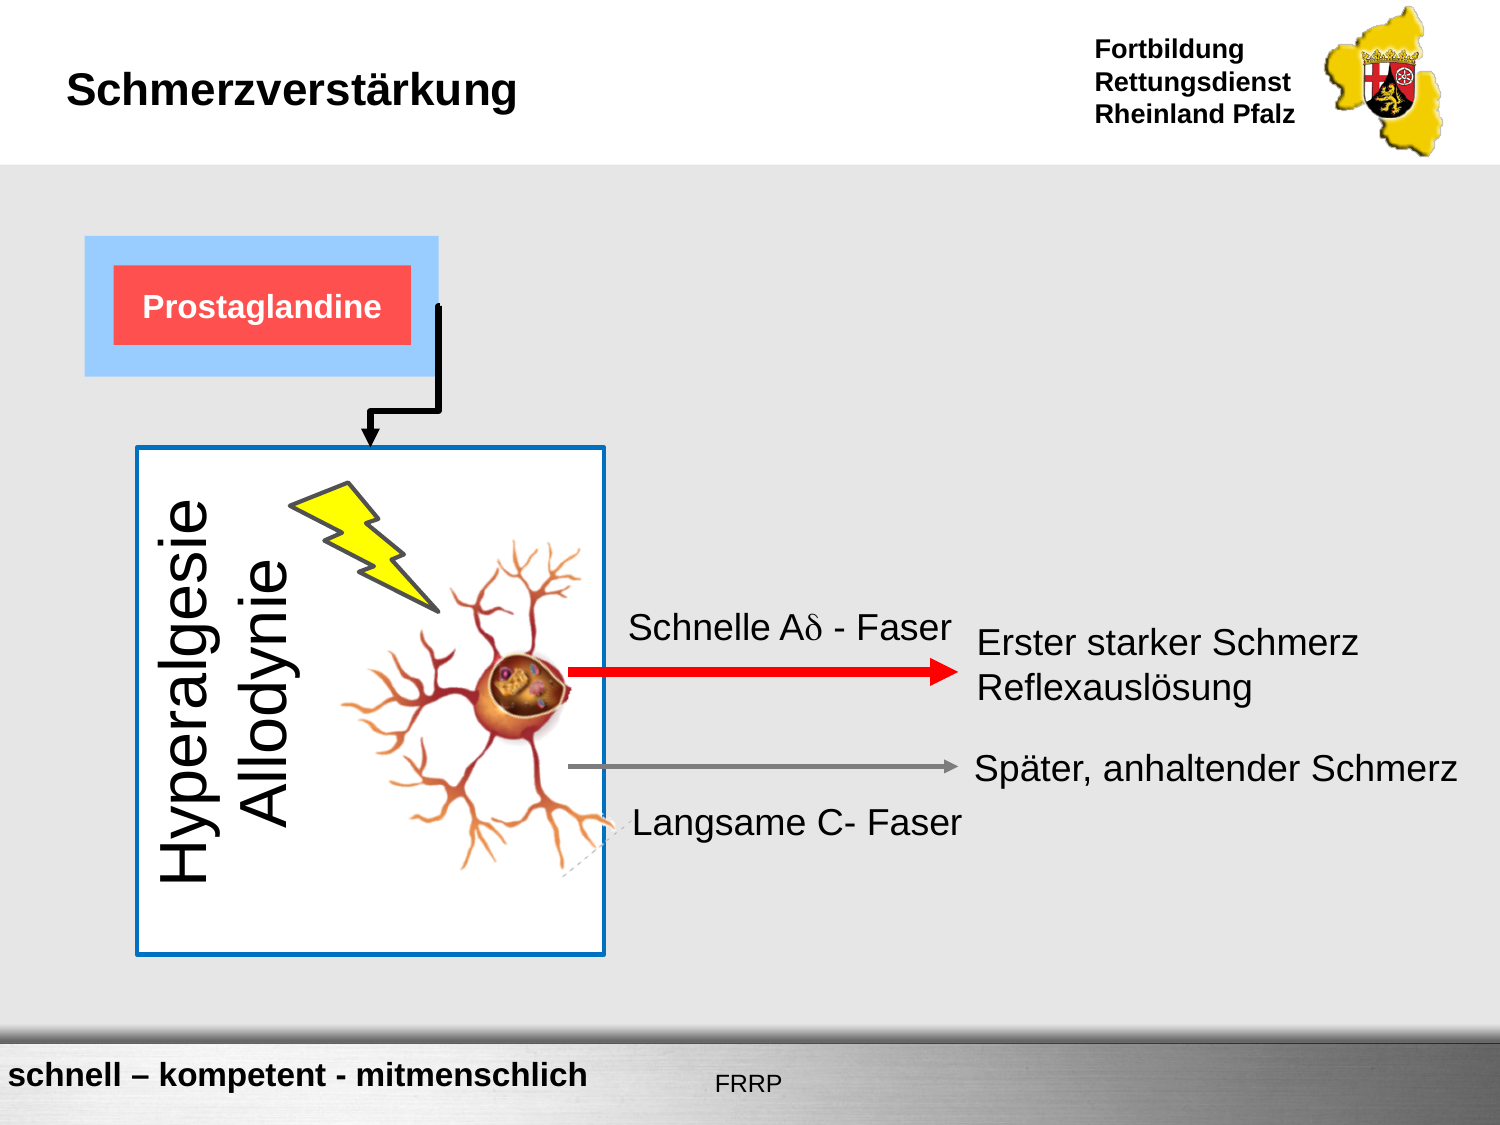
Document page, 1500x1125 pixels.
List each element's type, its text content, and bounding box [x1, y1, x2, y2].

picture [1312, 0, 1456, 160]
text_box [135, 445, 606, 552]
text_box [135, 885, 606, 957]
text_box Erster starker Schmerz Reflexauslösung [961, 610, 1375, 716]
text_box Langsame C- Faser [698, 790, 978, 851]
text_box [370, 305, 439, 448]
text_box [84, 235, 439, 377]
title Schmerzverstärkung [65, 37, 1079, 137]
text_box [287, 480, 405, 559]
picture [0, 1024, 1500, 1125]
text_box Später, anhaltender Schmerz [959, 736, 1474, 796]
text_box Hyperalgesie Allodynie [132, 484, 388, 903]
text_box Schnelle A - Faser [698, 595, 967, 656]
picture [355, 484, 763, 954]
